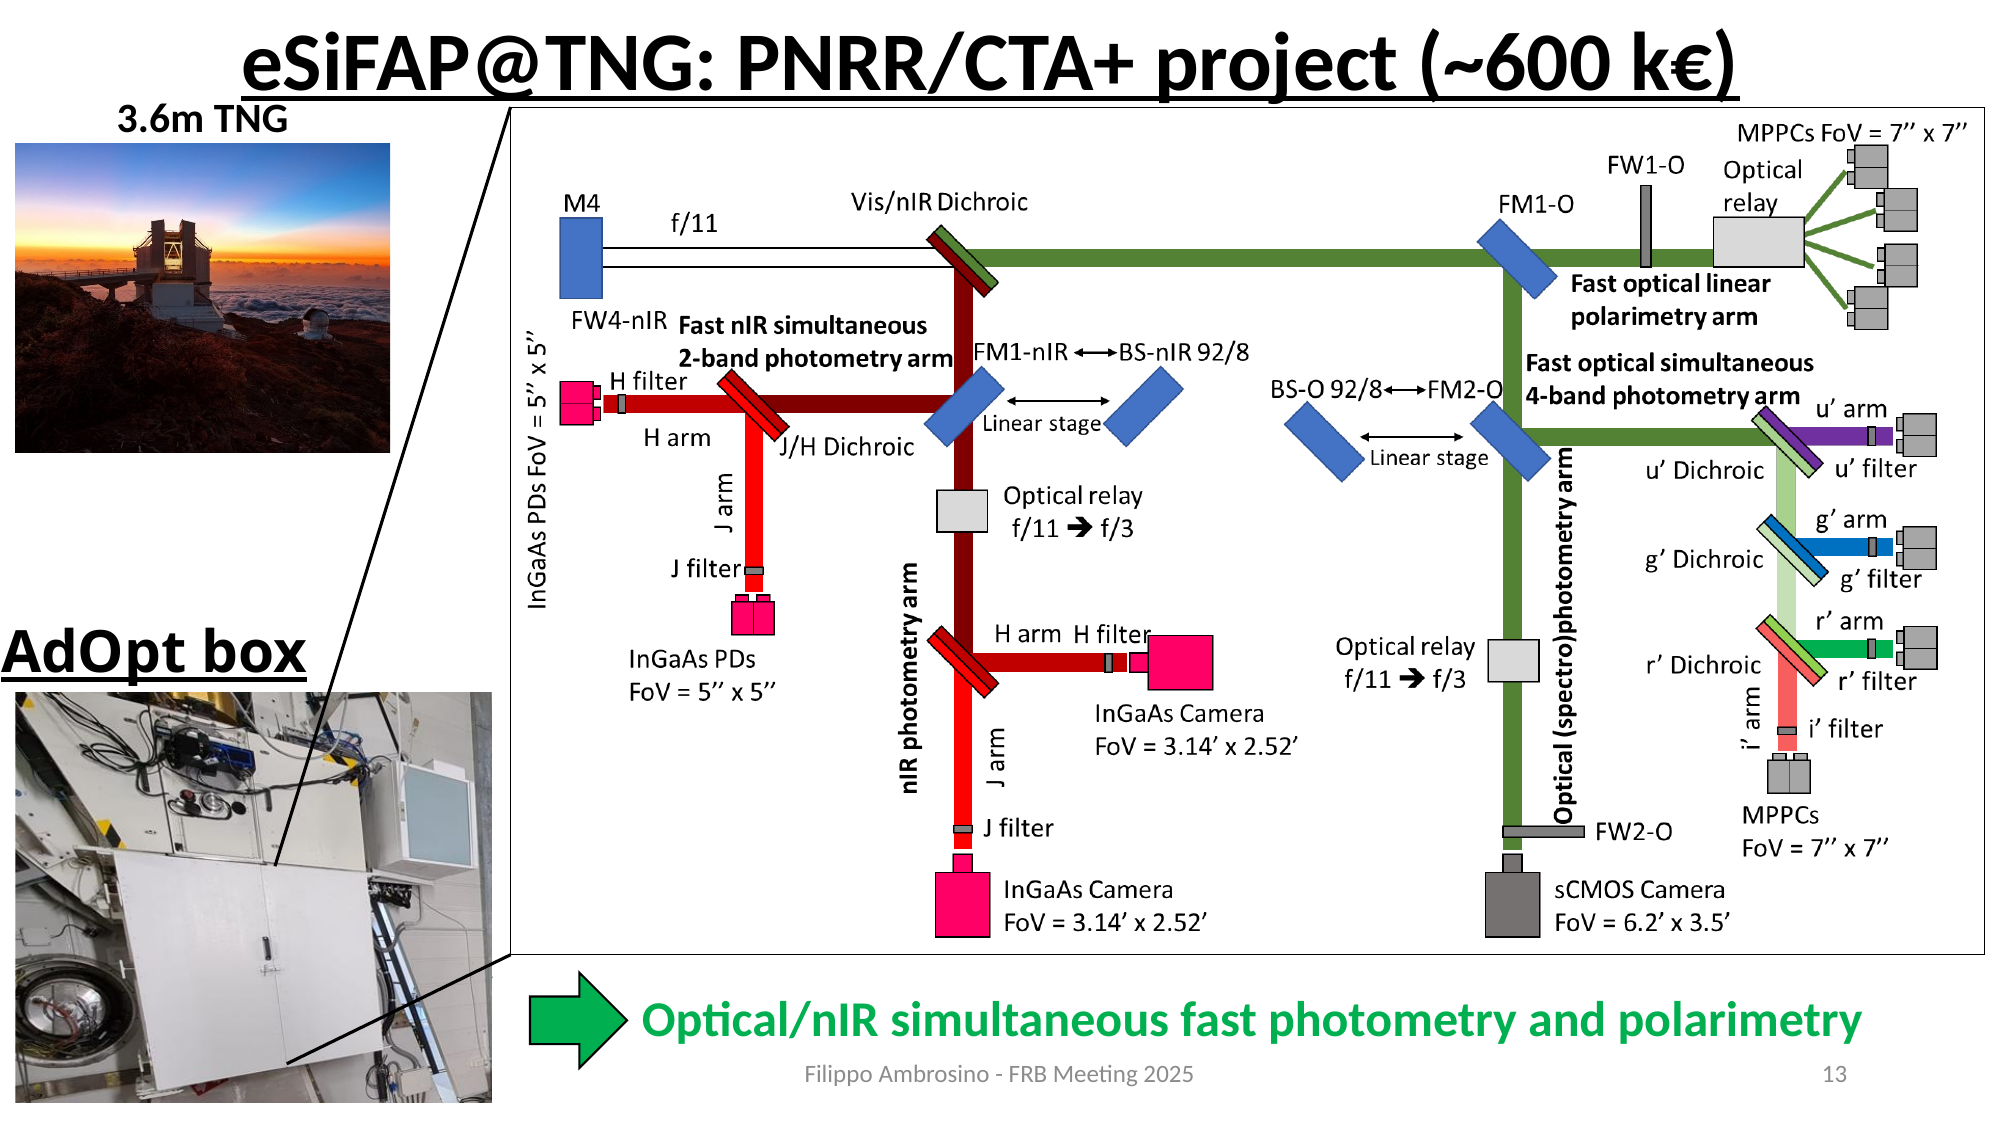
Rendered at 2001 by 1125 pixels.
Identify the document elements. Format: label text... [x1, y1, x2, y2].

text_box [274, 106, 511, 867]
text_box [528, 970, 627, 1071]
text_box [286, 954, 511, 1064]
text_box 3.6m TNG [97, 83, 308, 143]
picture [15, 143, 391, 453]
text_box AdOpt box [0, 607, 274, 692]
slide_number 13 [1412, 1042, 1863, 1103]
text_box eSiFAP@TNG: PNRR/CTA+ project (~600 k€) [95, 0, 1905, 115]
footer Filippo Ambrosino - FRB Meeting 2025 [662, 1042, 1338, 1103]
picture [15, 692, 492, 1103]
text_box Optical/nIR simultaneous fast photometry and polarimetry [627, 979, 1890, 1054]
picture [510, 106, 1985, 955]
